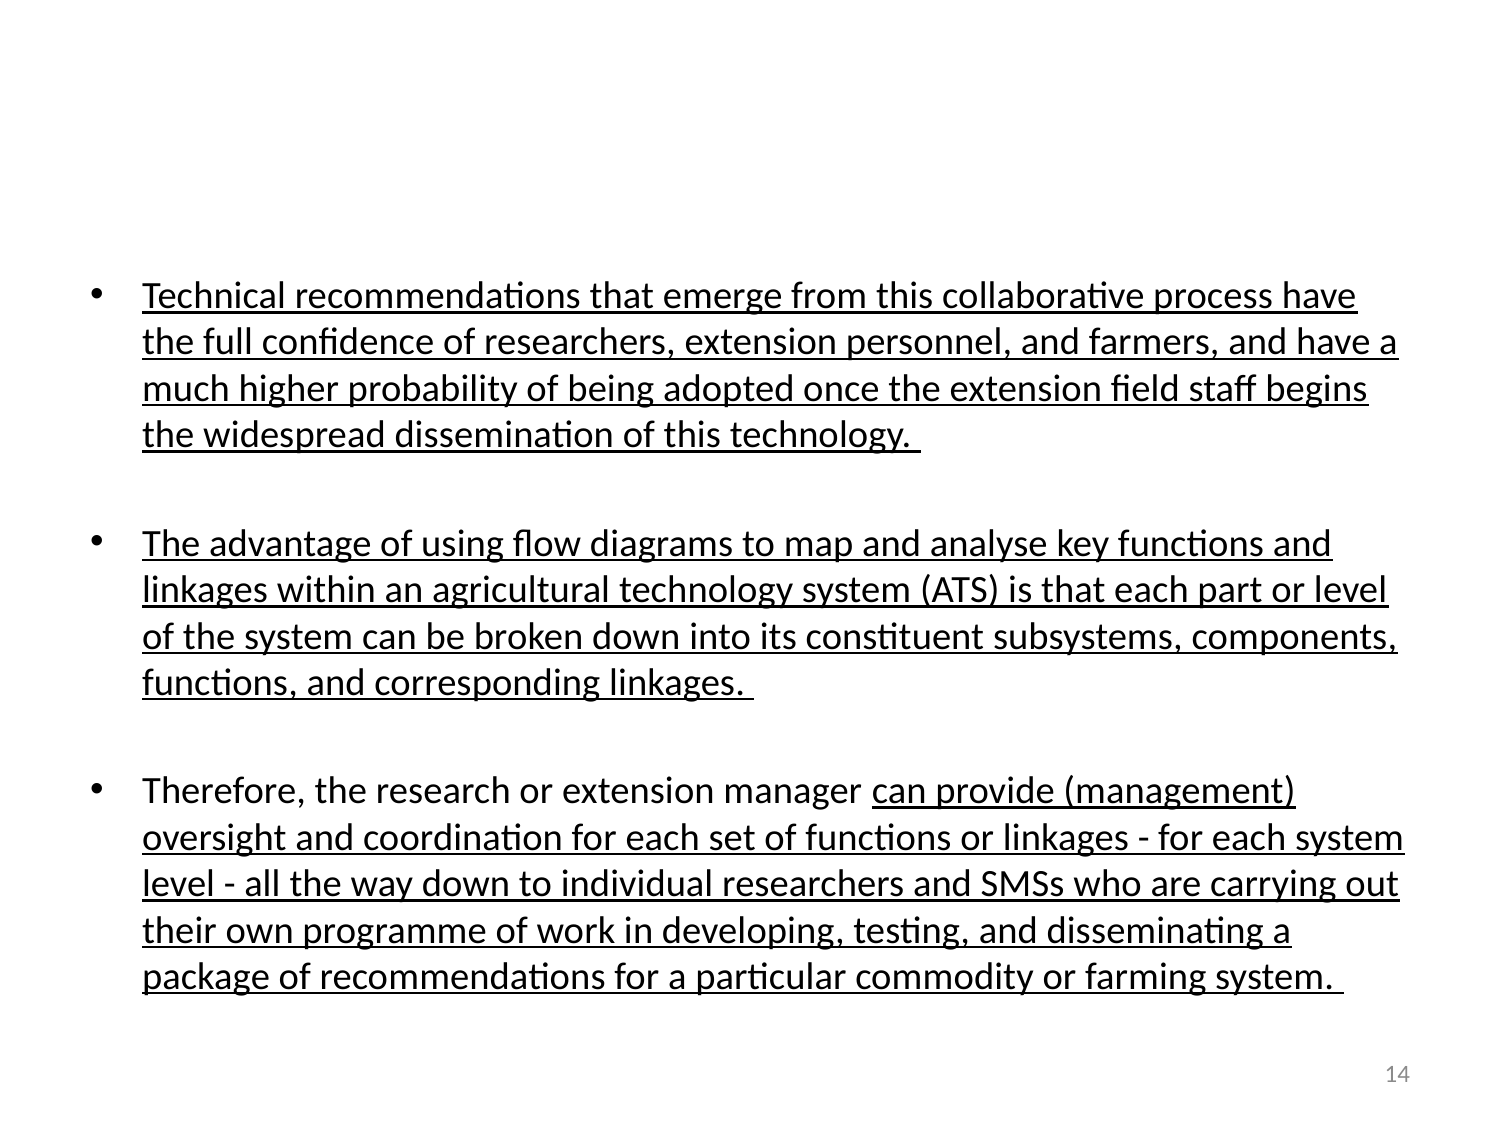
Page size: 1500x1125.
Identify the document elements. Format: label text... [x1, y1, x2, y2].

list Technical recommendations that emerge from this collaborative process have the full confidence of researchers, extension personnel, and farmers, and have a much higher probability of being adopted once the extension field staff begins the widespread dissemination of this technology. The advantage of using flow diagrams to map and analyse key functions and linkages within an agricultural technology system (ATS) is that each part or level of the system can be broken down into its constituent subsystems, components, functions, and corresponding linkages. Therefore, the research or extension manager can provide (management) oversight and coordination for each set of functions or linkages - for each system level - all the way down to individual researchers and SMSs who are carrying out their own programme of work in developing, testing, and disseminating a package of recommendations for a particular commodity or farming system. [75, 262, 1425, 1050]
slide_number 14 [1074, 1050, 1425, 1103]
